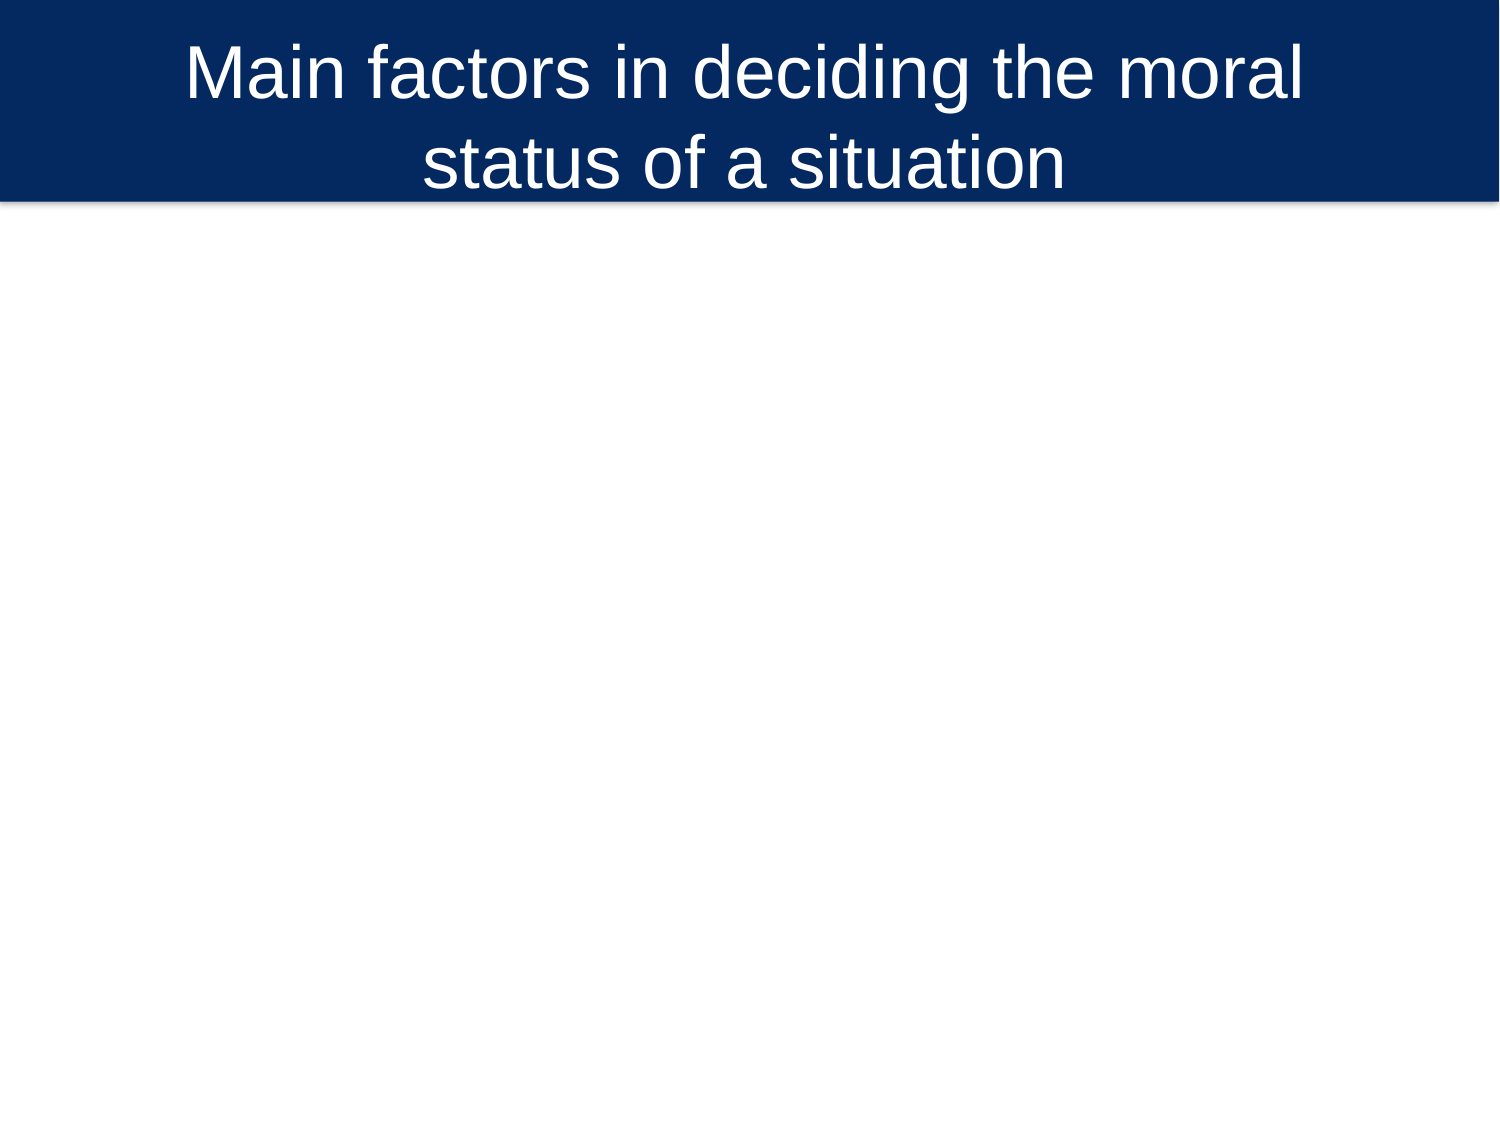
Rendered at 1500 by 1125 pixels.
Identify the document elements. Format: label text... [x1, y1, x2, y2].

title Main factors in deciding the moral status of a situation [107, 16, 1383, 211]
